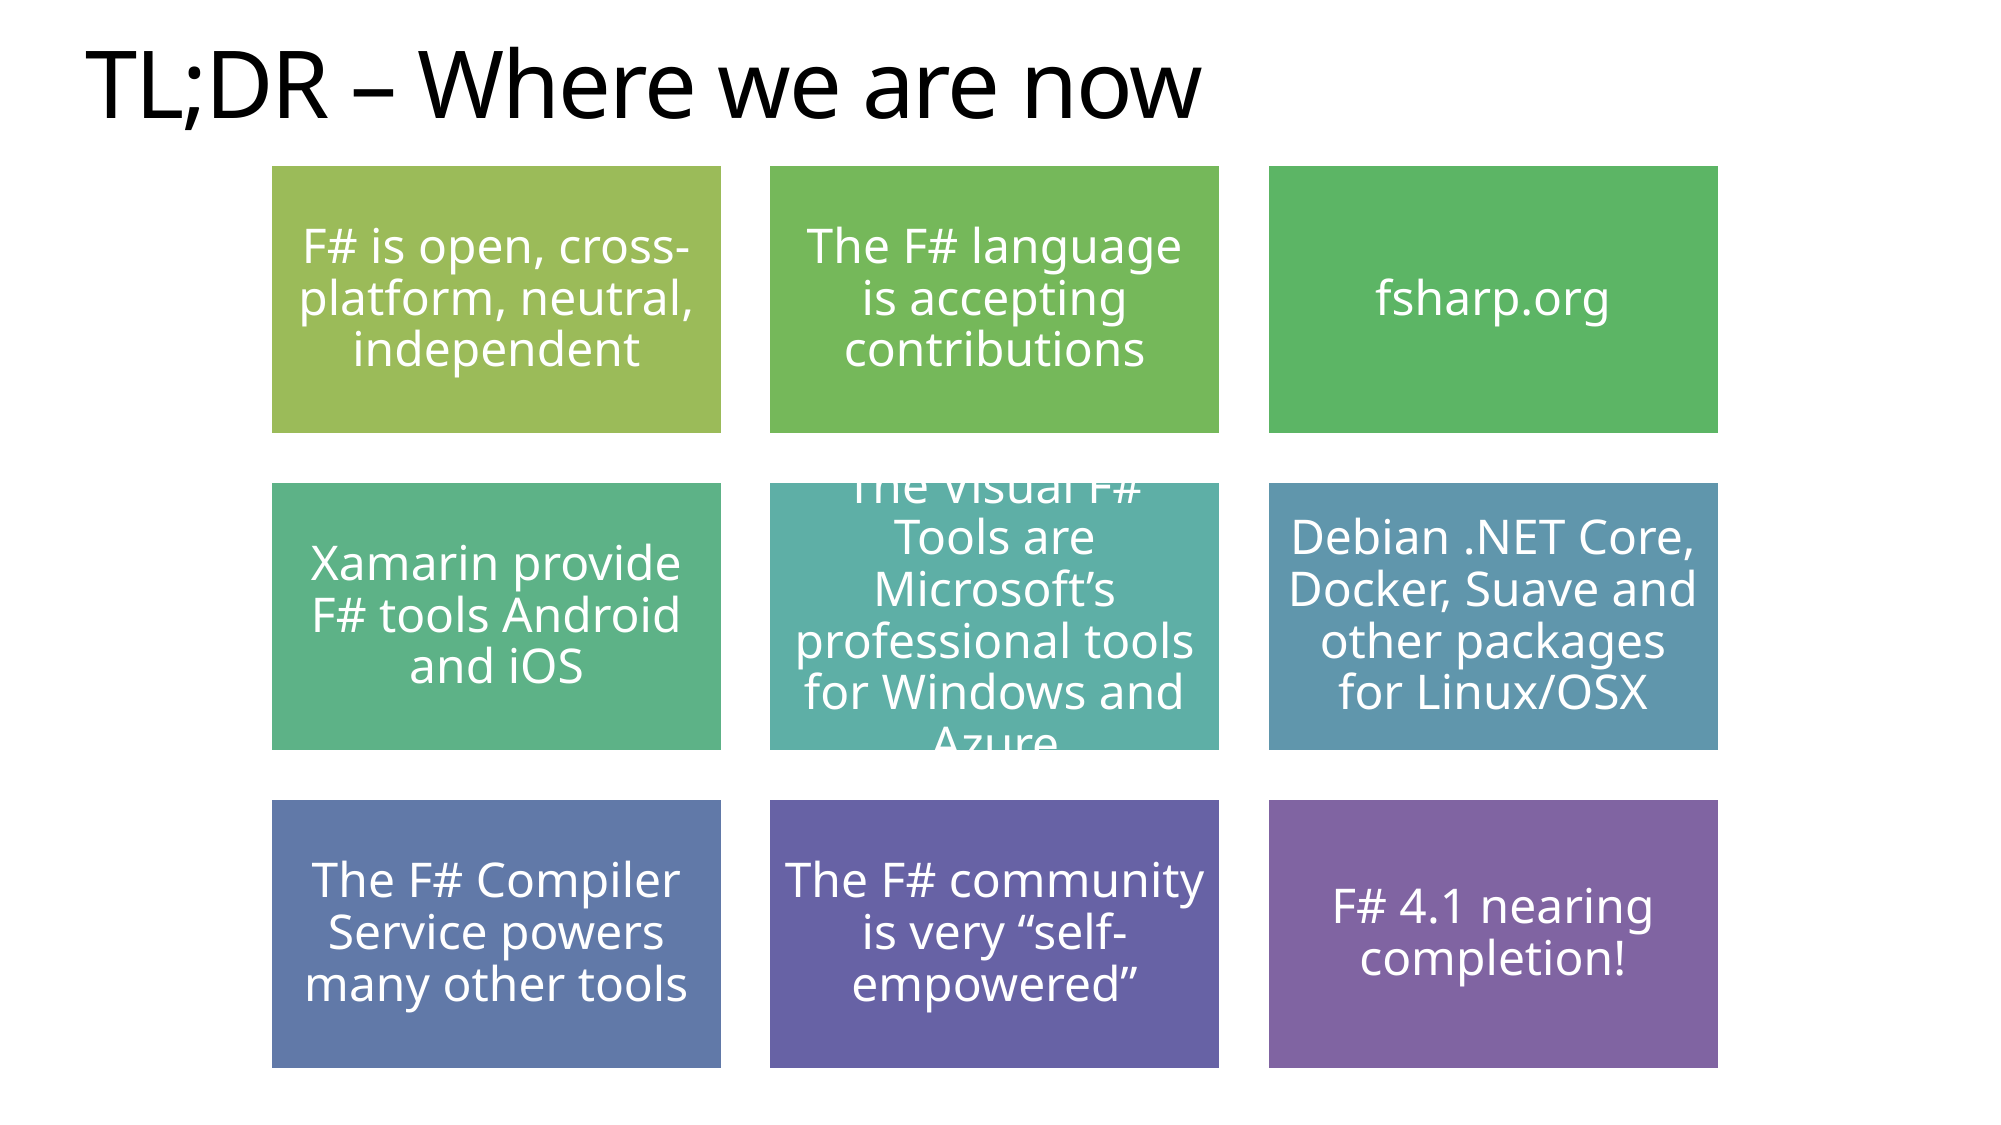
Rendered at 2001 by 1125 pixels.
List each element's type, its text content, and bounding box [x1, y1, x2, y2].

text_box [185, 163, 1805, 1071]
title TL;DR – Where we are now [85, 37, 1915, 140]
